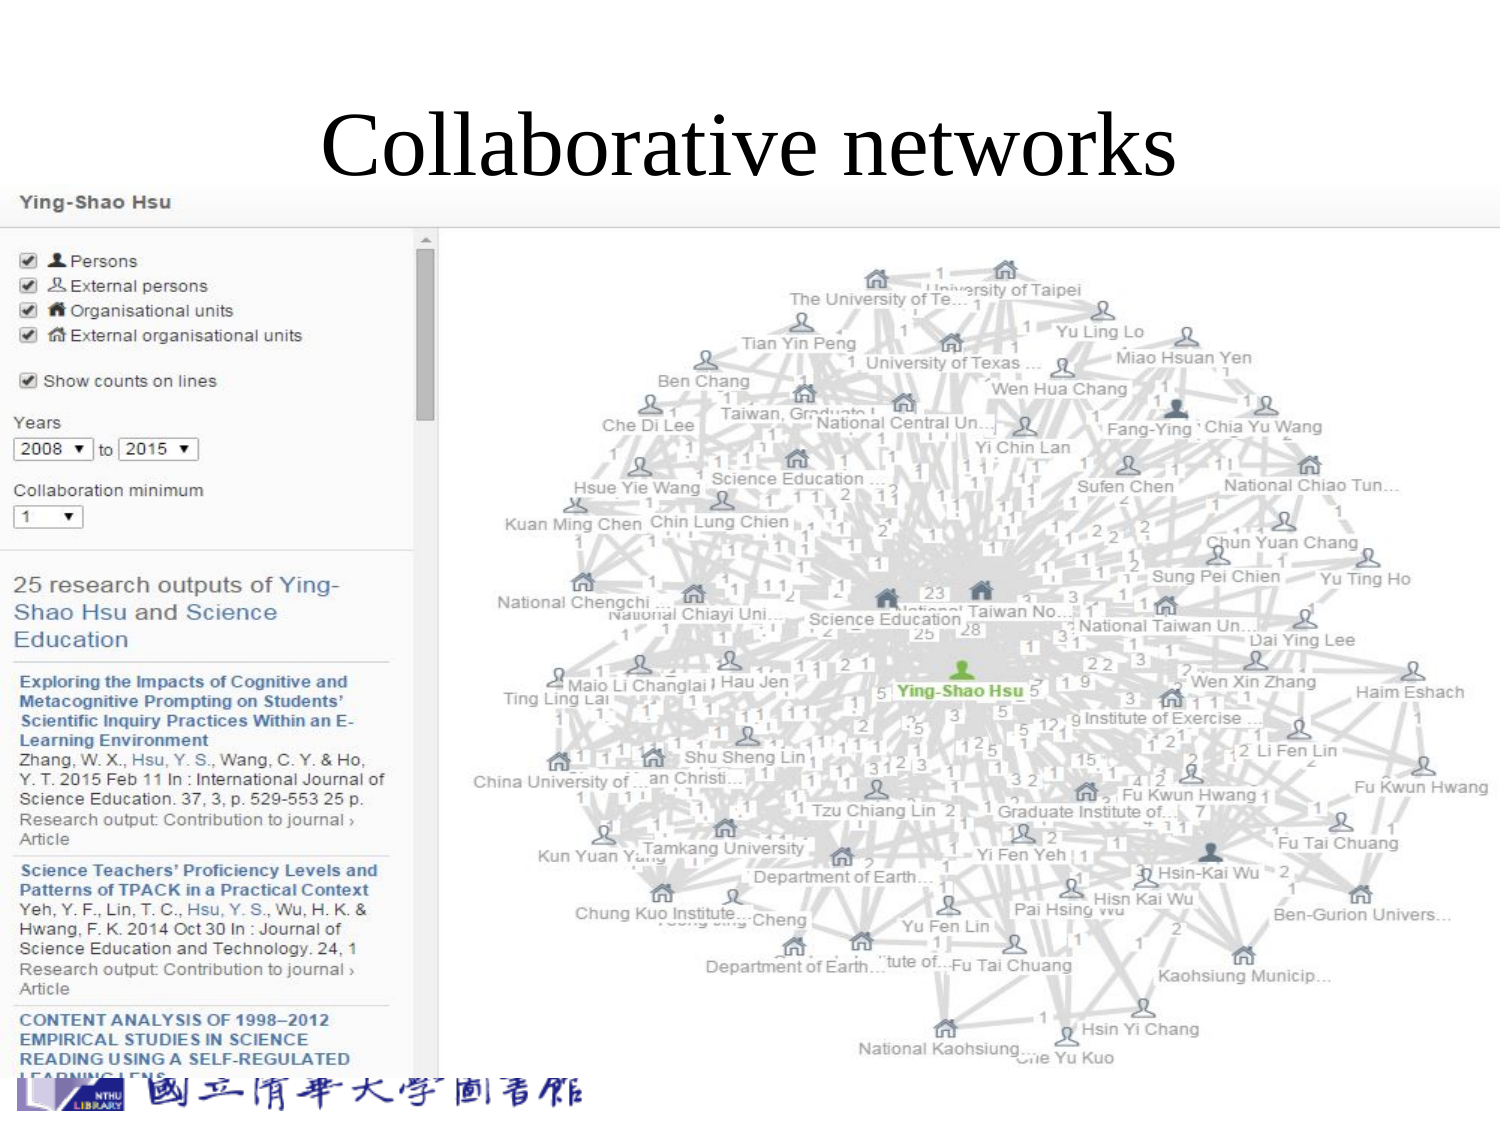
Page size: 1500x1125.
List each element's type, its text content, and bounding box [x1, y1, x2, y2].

title Collaborative networks [75, 45, 1425, 183]
picture [0, 184, 1500, 1111]
